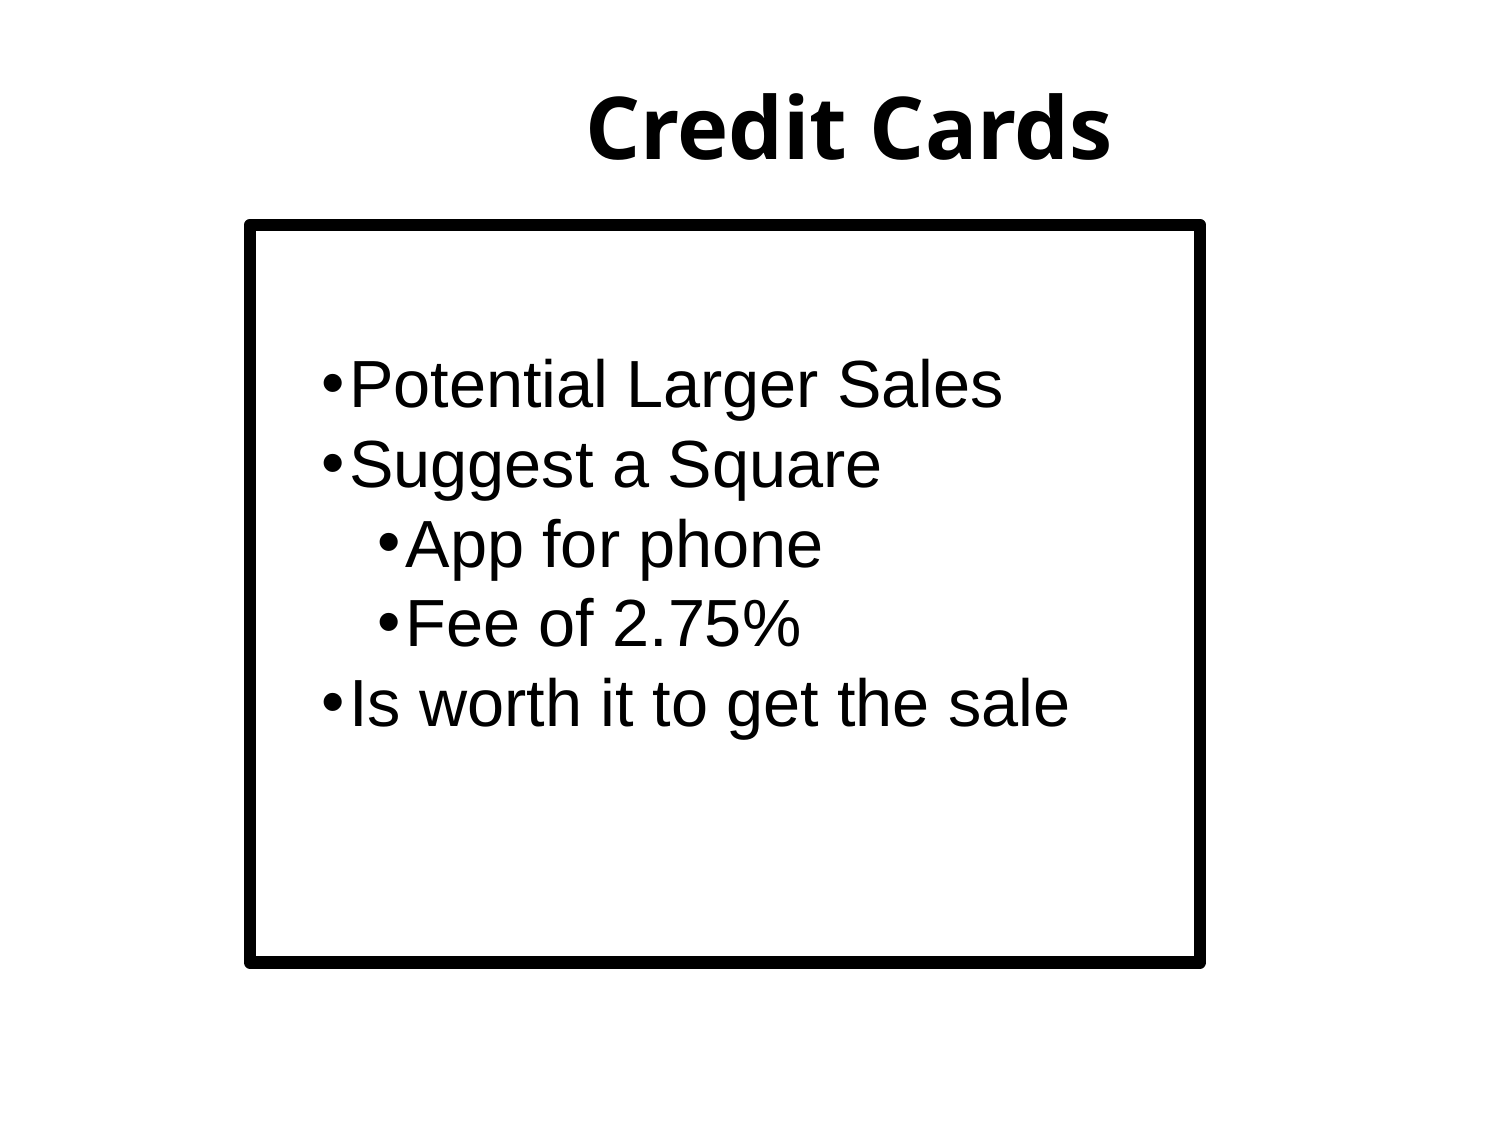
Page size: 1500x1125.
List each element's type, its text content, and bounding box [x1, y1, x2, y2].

list Potential Larger Sales Suggest a Square App for phone Fee of 2.75% Is worth it to get the sale [249, 224, 1200, 963]
title Credit Cards [75, 50, 1288, 213]
